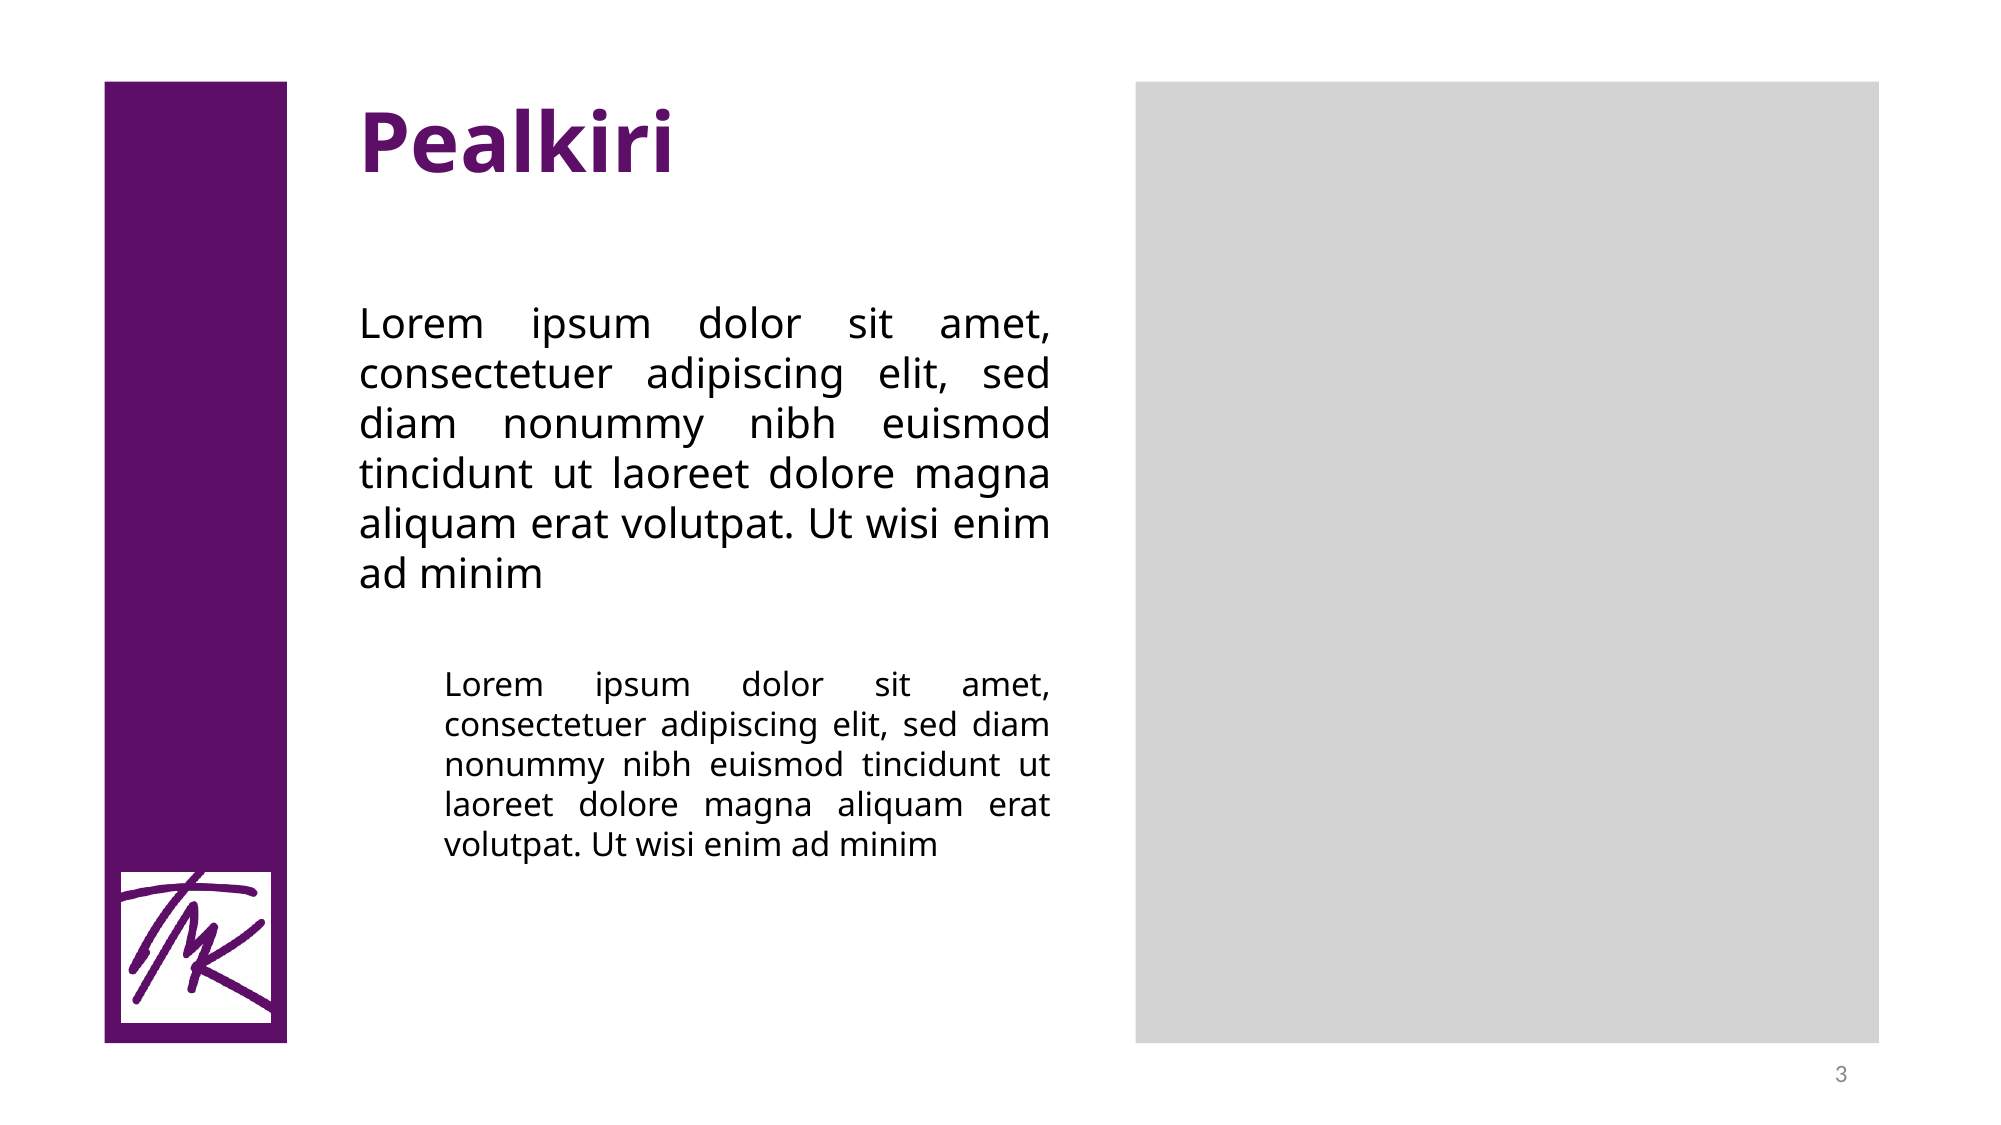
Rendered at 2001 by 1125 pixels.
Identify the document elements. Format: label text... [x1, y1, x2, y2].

text_box Lorem ipsum dolor sit amet, consectetuer adipiscing elit, sed diam nonummy nibh euismod tincidunt ut laoreet dolore magna aliquam erat volutpat. Ut wisi enim ad minim [429, 655, 1067, 871]
text_box Pealkiri [343, 81, 1135, 197]
text_box [1135, 81, 1879, 1044]
picture [120, 872, 271, 1023]
text_box [104, 81, 287, 1044]
text_box Lorem ipsum dolor sit amet, consectetuer adipiscing elit, sed diam nonummy nibh euismod tincidunt ut laoreet dolore magna aliquam erat volutpat. Ut wisi enim ad minim [343, 289, 1067, 605]
slide_number 3 [1412, 1042, 1863, 1103]
